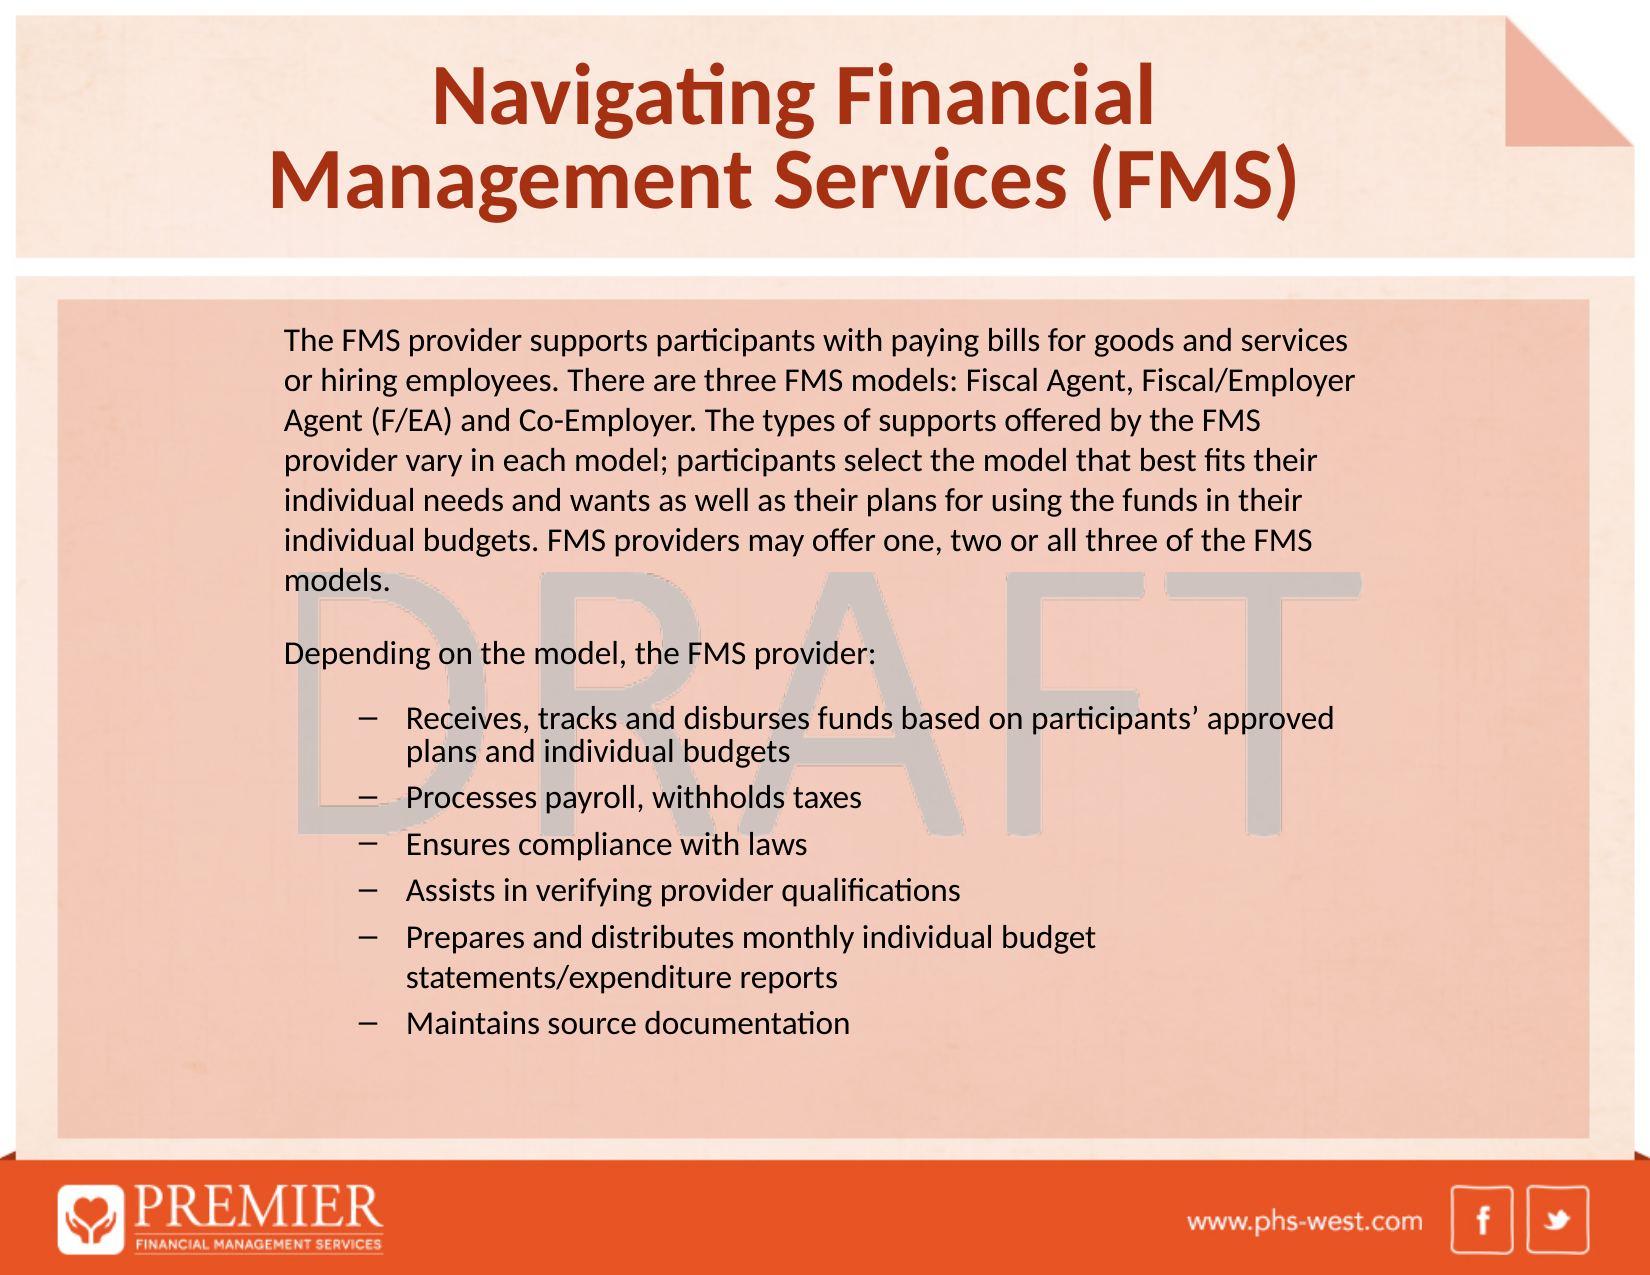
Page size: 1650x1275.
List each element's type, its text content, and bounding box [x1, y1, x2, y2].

title Navigating Financial Management Services (FMS) [250, 18, 1338, 264]
list The FMS provider supports participants with paying bills for goods and services or hiring employees. There are three FMS models: Fiscal Agent, Fiscal/Employer Agent (F/EA) and Co-Employer. The types of supports offered by the FMS provider vary in each model; participants select the model that best fits their individual needs and wants as well as their plans for using the funds in their individual budgets. FMS providers may offer one, two or all three of the FMS models. Depending on the model, the FMS provider: Receives, tracks and disburses funds based on participants’ approved plans and individual budgets Processes payroll, withholds taxes Ensures compliance with laws Assists in verifying provider qualifications Prepares and distributes monthly individual budget statements/expenditure reports Maintains source documentation [268, 311, 1377, 1225]
picture [0, 0, 1650, 1275]
